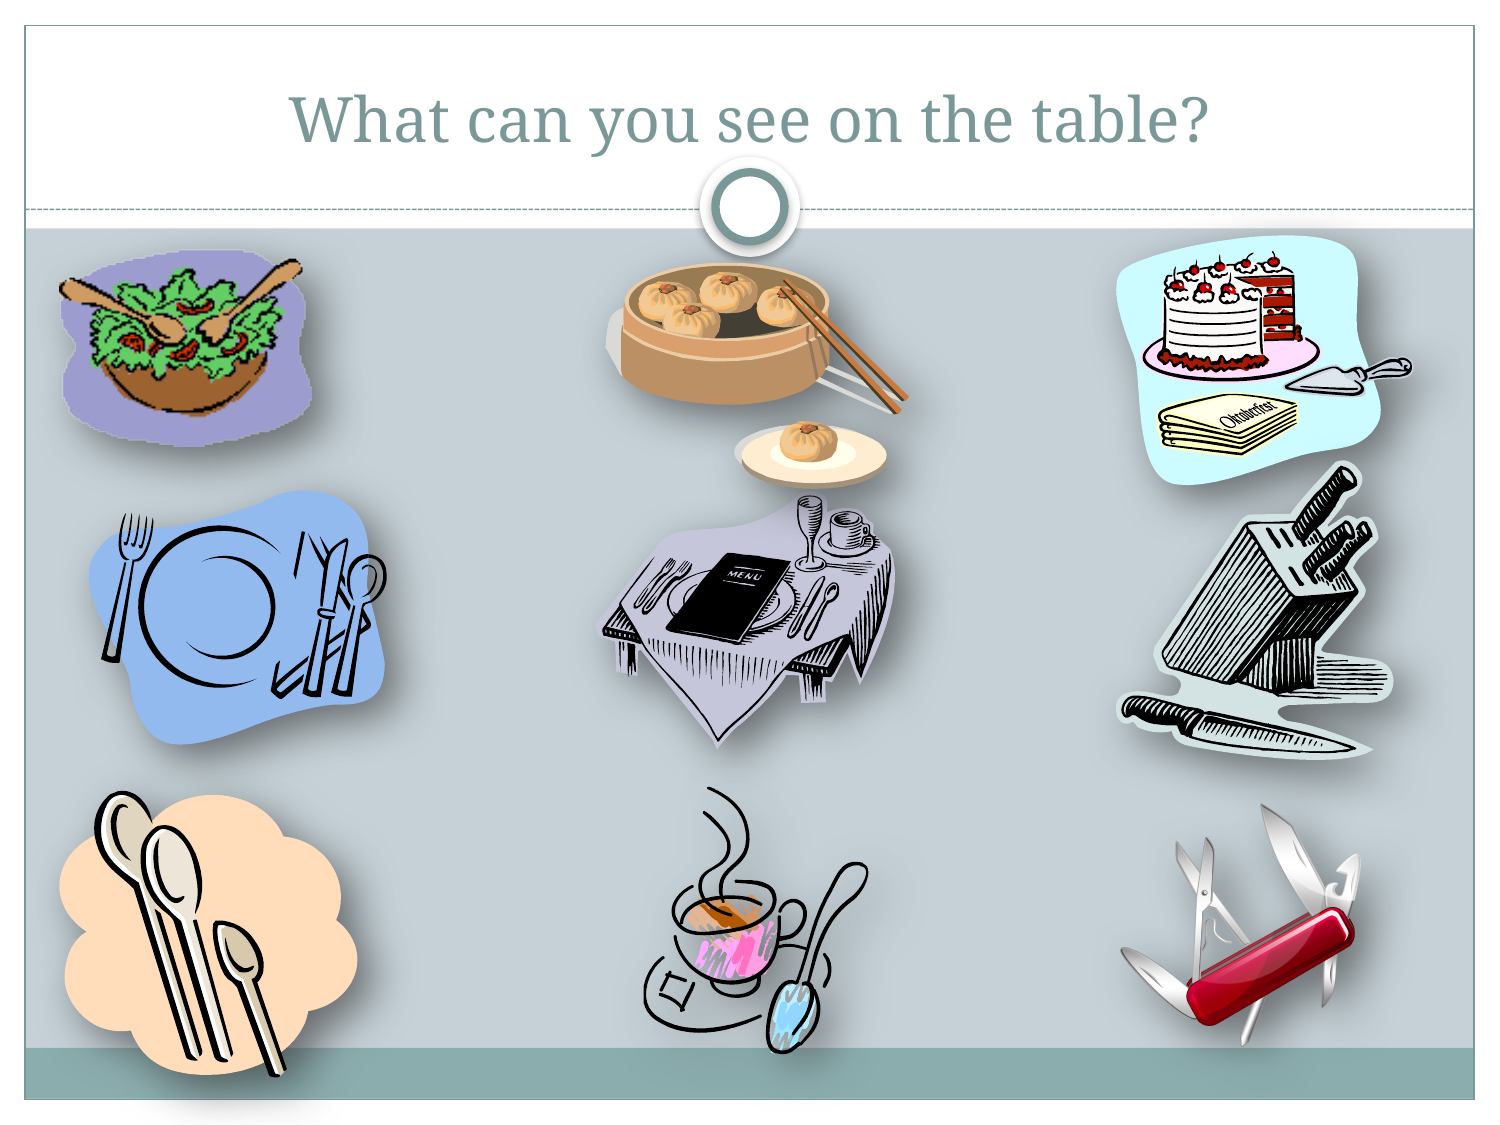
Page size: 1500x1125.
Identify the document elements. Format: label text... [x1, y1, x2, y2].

picture [1110, 789, 1398, 1077]
picture [59, 244, 312, 447]
picture [595, 261, 911, 750]
title What can you see on the table? [49, 37, 1450, 162]
picture [88, 488, 387, 747]
picture [59, 788, 358, 1079]
picture [643, 786, 871, 1057]
picture [1111, 234, 1415, 776]
